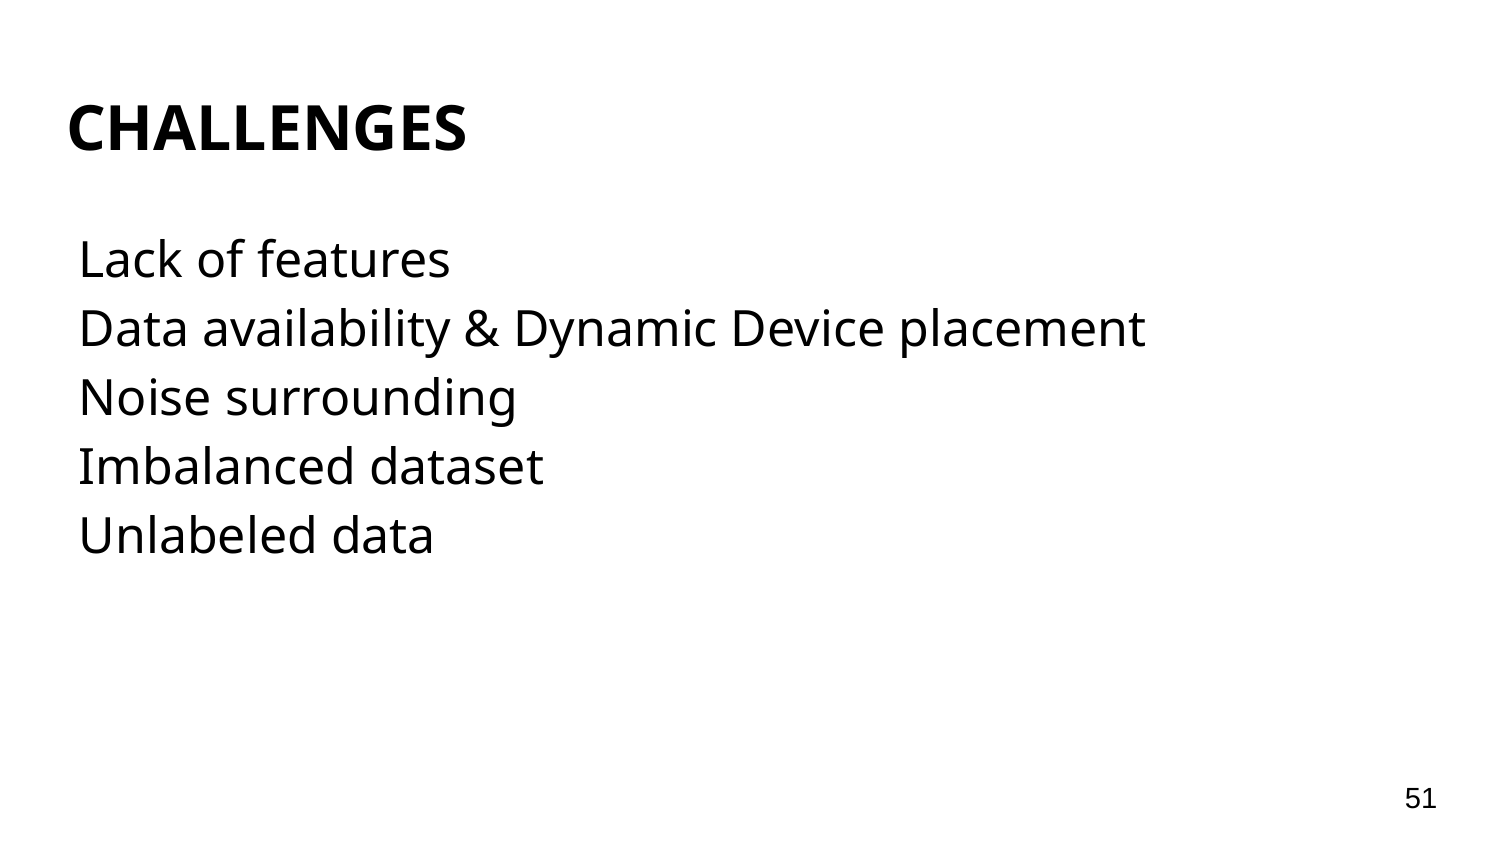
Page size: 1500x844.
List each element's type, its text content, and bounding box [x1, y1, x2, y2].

list Lack of features Data availability & Dynamic Device placement Noise surrounding Imbalanced dataset Unlabeled data [51, 203, 1449, 783]
slide_number ‹#› [1389, 764, 1480, 830]
title CHALLENGES [51, 72, 1449, 167]
